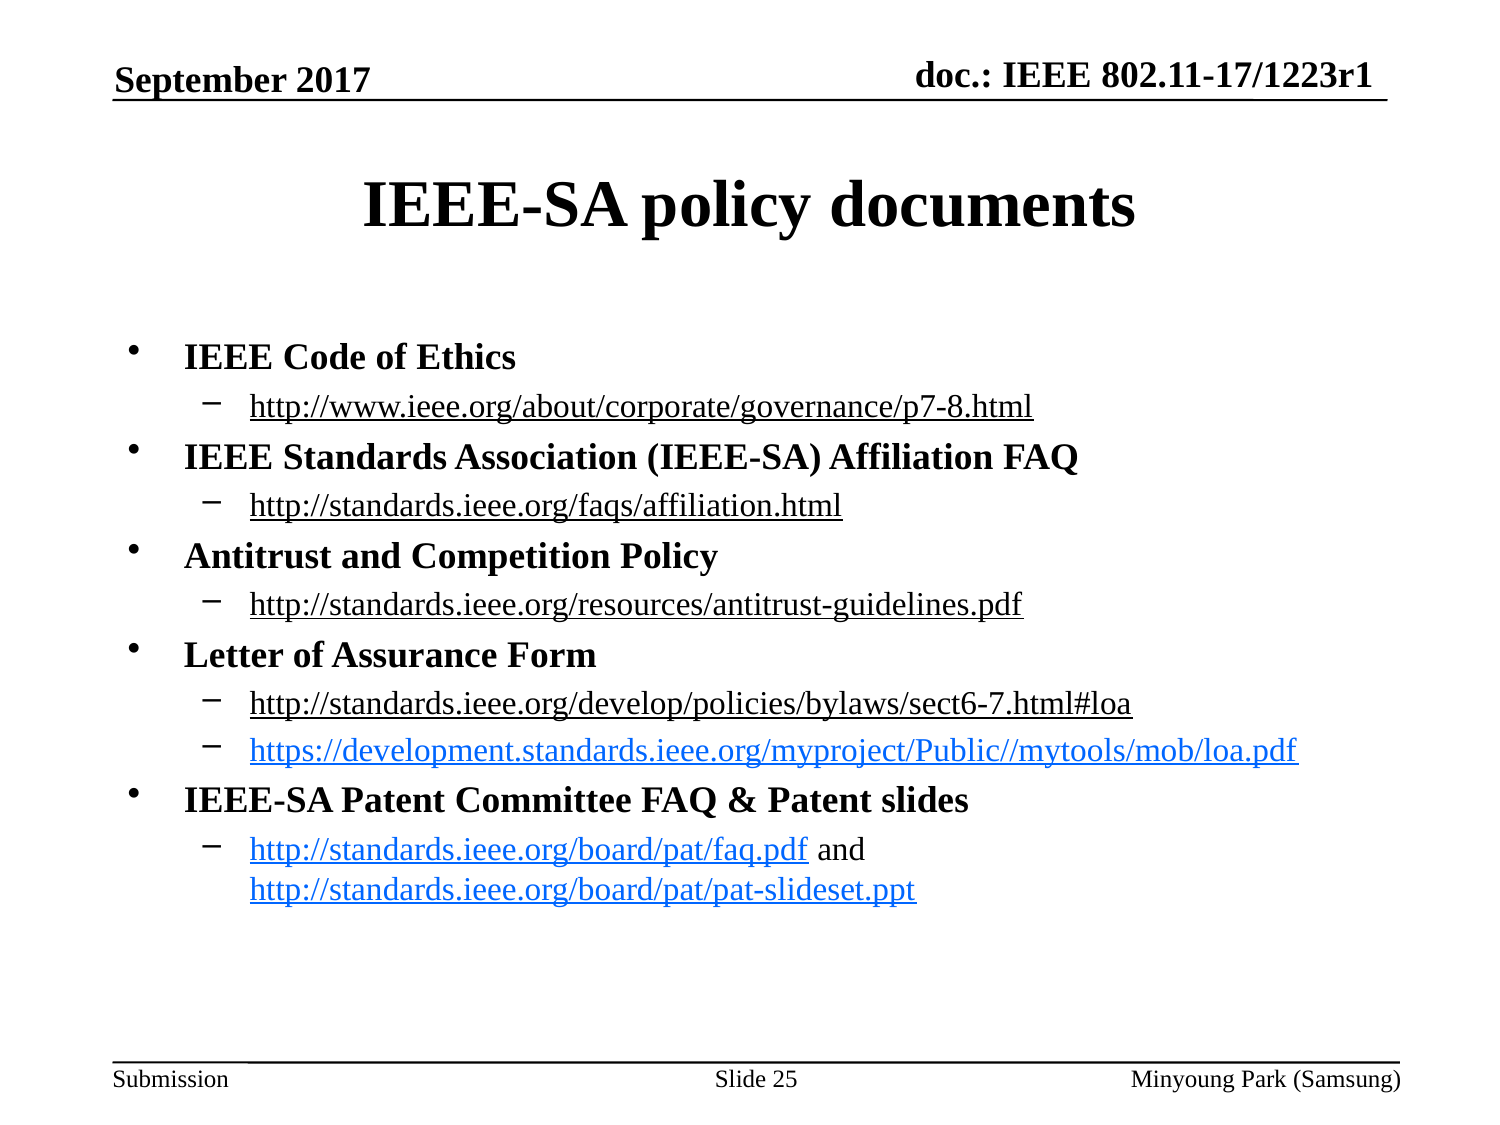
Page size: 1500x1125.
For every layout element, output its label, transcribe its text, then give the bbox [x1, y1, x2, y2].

footer Minyoung Park (Samsung) [949, 1061, 1402, 1093]
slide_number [114, 54, 374, 101]
slide_number Slide 25 [712, 1061, 800, 1093]
title IEEE-SA policy documents [112, 112, 1388, 288]
list IEEE Code of Ethics http://www.ieee.org/about/corporate/governance/p7-8.html IEEE Standards Association (IEEE-SA) Affiliation FAQ http://standards.ieee.org/faqs/affiliation.html Antitrust and Competition Policy http://standards.ieee.org/resources/antitrust-guidelines.pdf Letter of Assurance Form http://standards.ieee.org/develop/policies/bylaws/sect6-7.html#loa https://development.standards.ieee.org/myproject/Public//mytools/mob/loa.pdf IEEE-SA Patent Committee FAQ & Patent slides http://standards.ieee.org/board/pat/faq.pdf and http://standards.ieee.org/board/pat/pat-slideset.ppt [112, 324, 1388, 1000]
